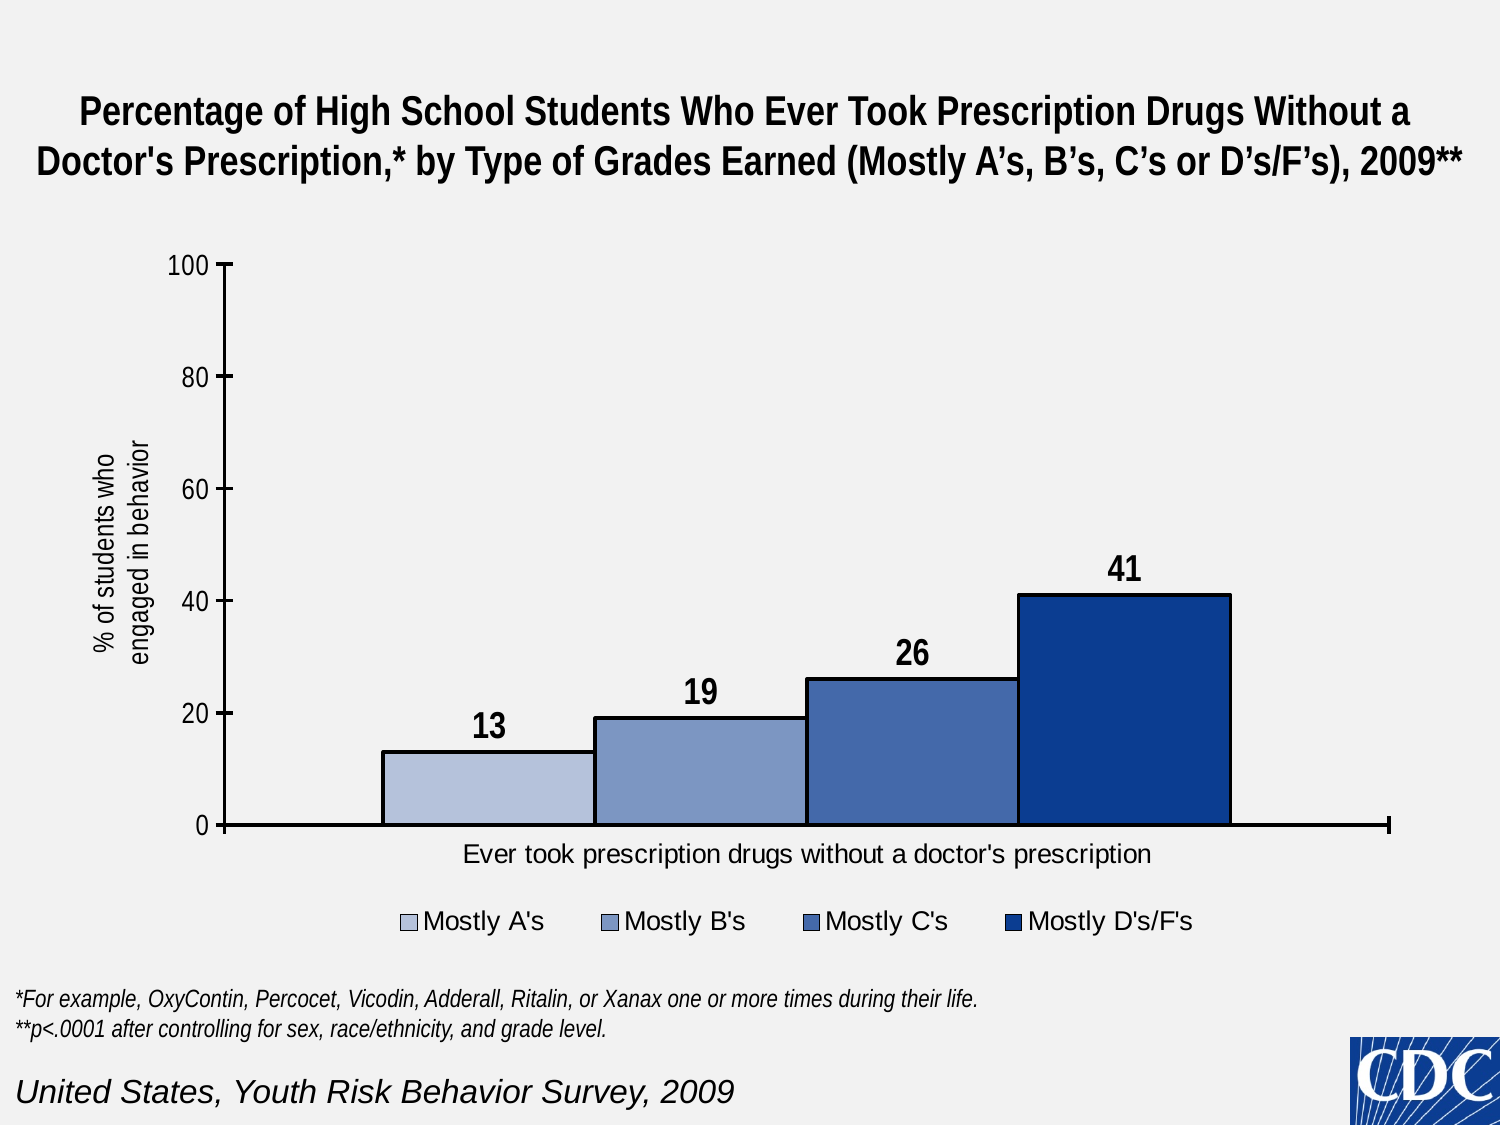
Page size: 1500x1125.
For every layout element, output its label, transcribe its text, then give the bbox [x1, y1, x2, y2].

title Percentage of High School Students Who Ever Took Prescription Drugs Without a Doctor's Prescription,* by Type of Grades Earned (Mostly A’s, B’s, C’s or D’s/F’s), 2009** [0, 49, 1500, 218]
picture [1350, 1037, 1500, 1125]
chart [76, 224, 1424, 968]
text_box *For example, OxyContin, Percocet, Vicodin, Adderall, Ritalin, or Xanax one or more times during their life. **p<.0001 after controlling for sex, race/ethnicity, and grade level. [0, 974, 1050, 1050]
text_box United States, Youth Risk Behavior Survey, 2009 [0, 1062, 788, 1118]
